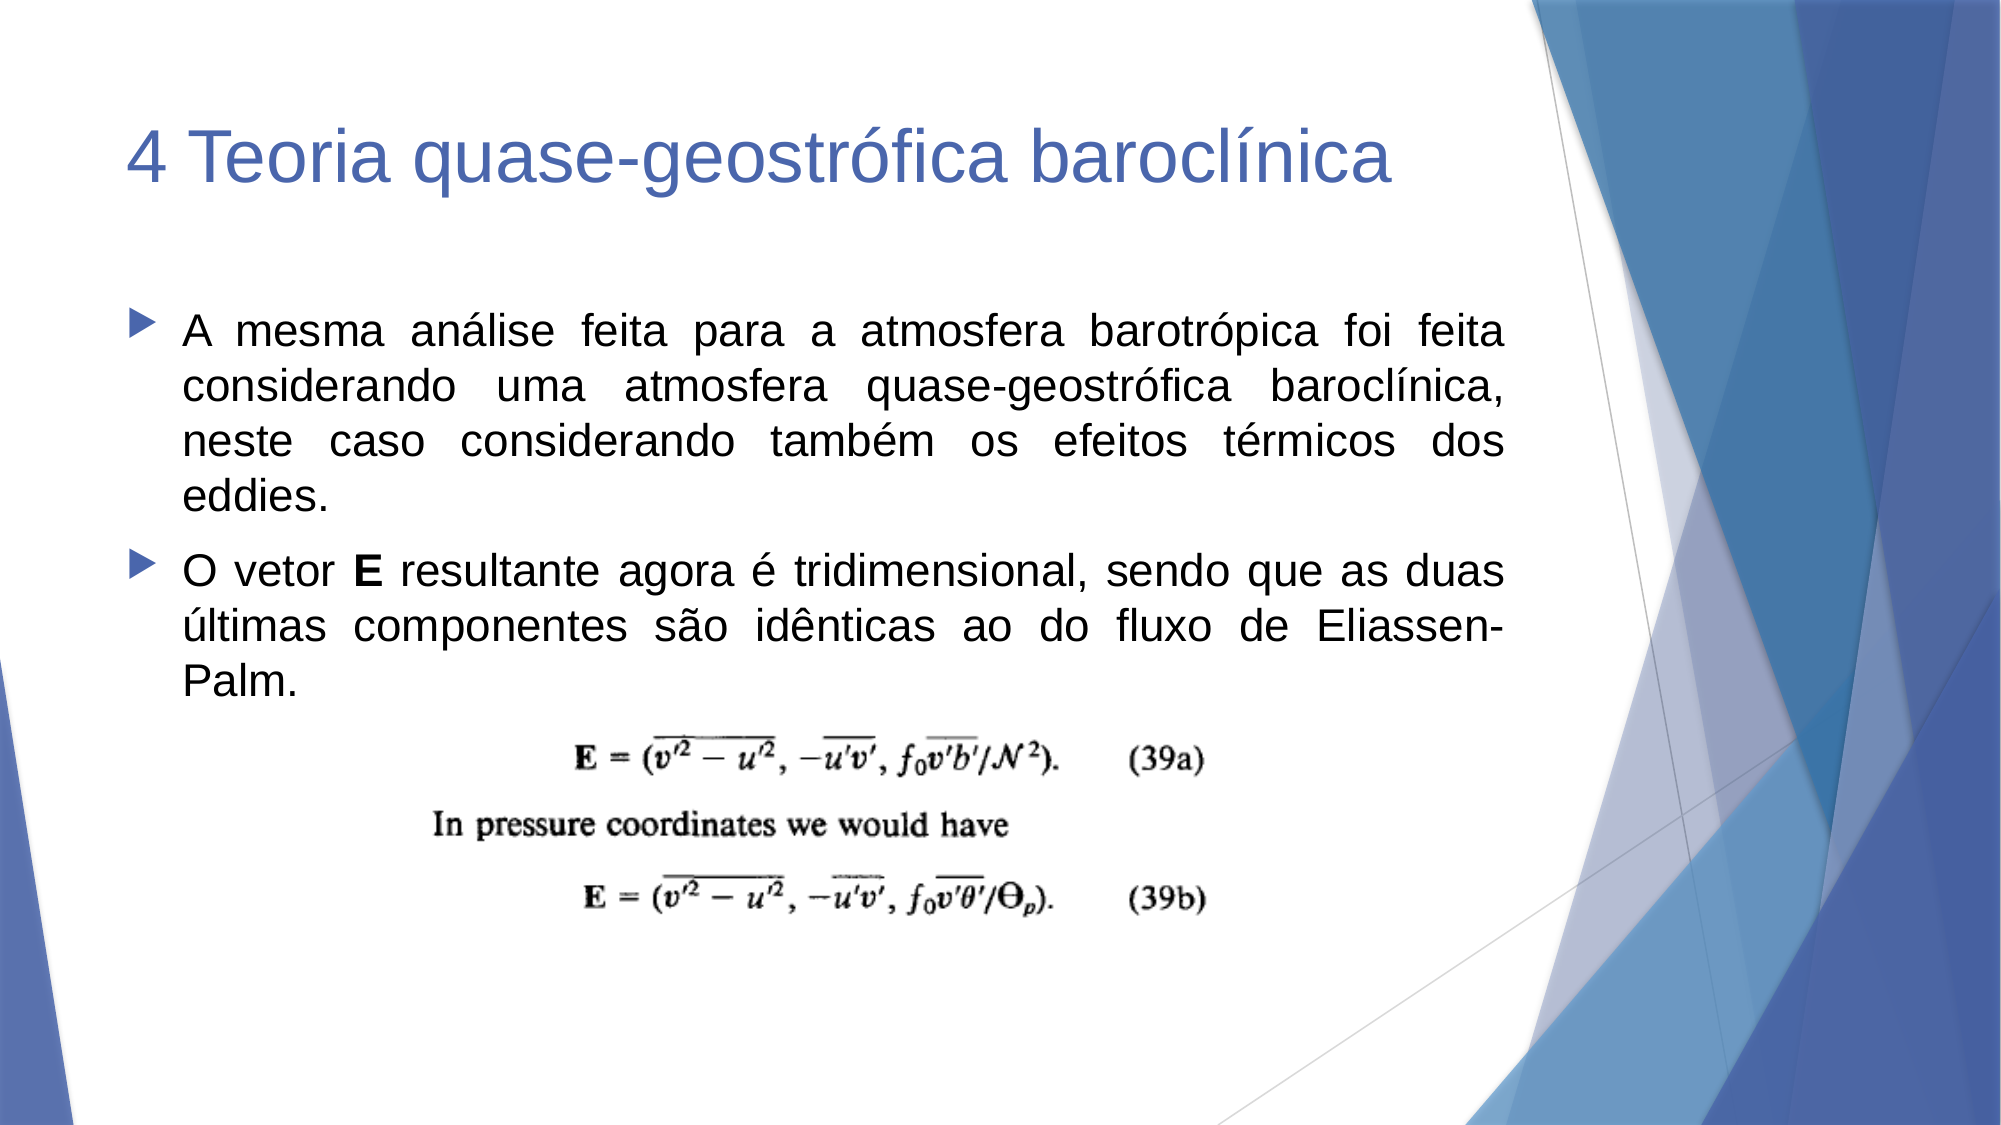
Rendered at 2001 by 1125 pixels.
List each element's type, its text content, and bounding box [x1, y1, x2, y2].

list A mesma análise feita para a atmosfera barotrópica foi feita considerando uma atmosfera quase-geostrófica baroclínica, neste caso considerando também os efeitos térmicos dos eddies. O vetor E resultante agora é tridimensional, sendo que as duas últimas componentes são idênticas ao do fluxo de Eliassen-Palm. [111, 292, 1522, 992]
title 4 Teoria quase-geostrófica baroclínica [111, 99, 1522, 292]
picture [430, 723, 1225, 941]
